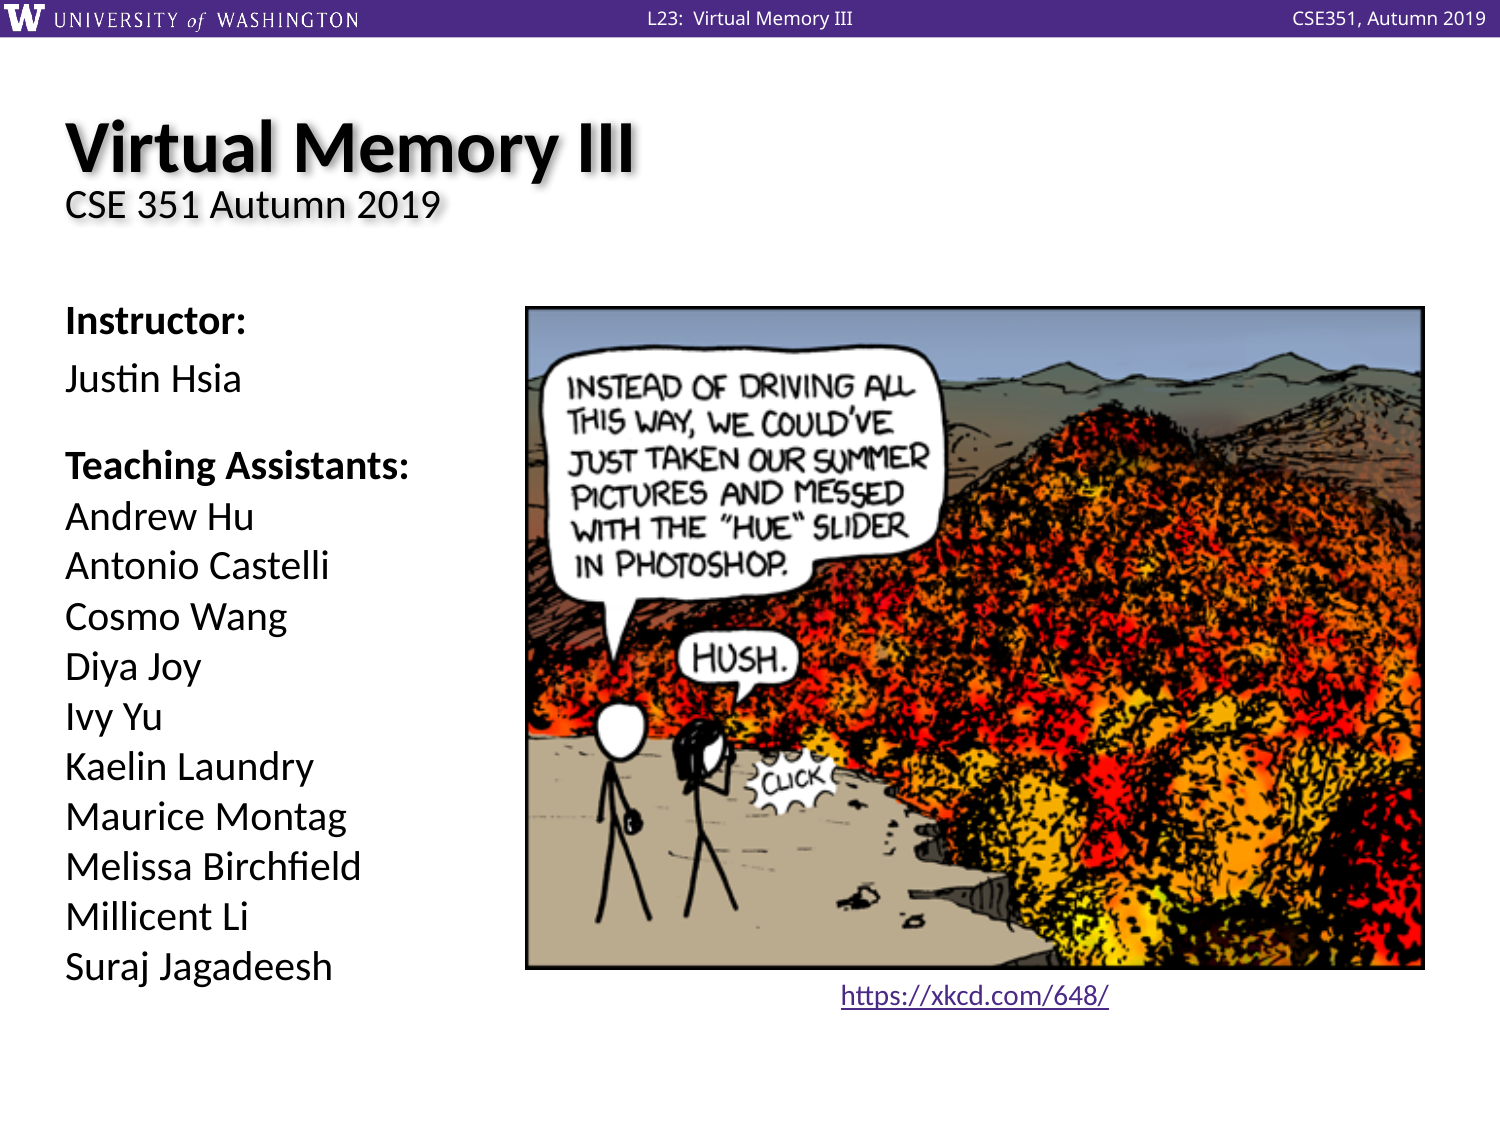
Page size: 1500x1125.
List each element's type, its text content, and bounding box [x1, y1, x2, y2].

picture [4, 4, 358, 32]
text_box https://xkcd.com/648/ [674, 979, 1275, 1019]
title Virtual Memory III CSE 351 Autumn 2019 [49, 49, 1326, 292]
picture [524, 306, 1426, 970]
subtitle Instructor: Justin Hsia Teaching Assistants: Andrew Hu Antonio Castelli Cosmo Wang Diya Joy Ivy Yu Kaelin Laundry Maurice Montag Melissa Birchfield Millicent Li Suraj Jagadeesh [49, 284, 626, 1036]
